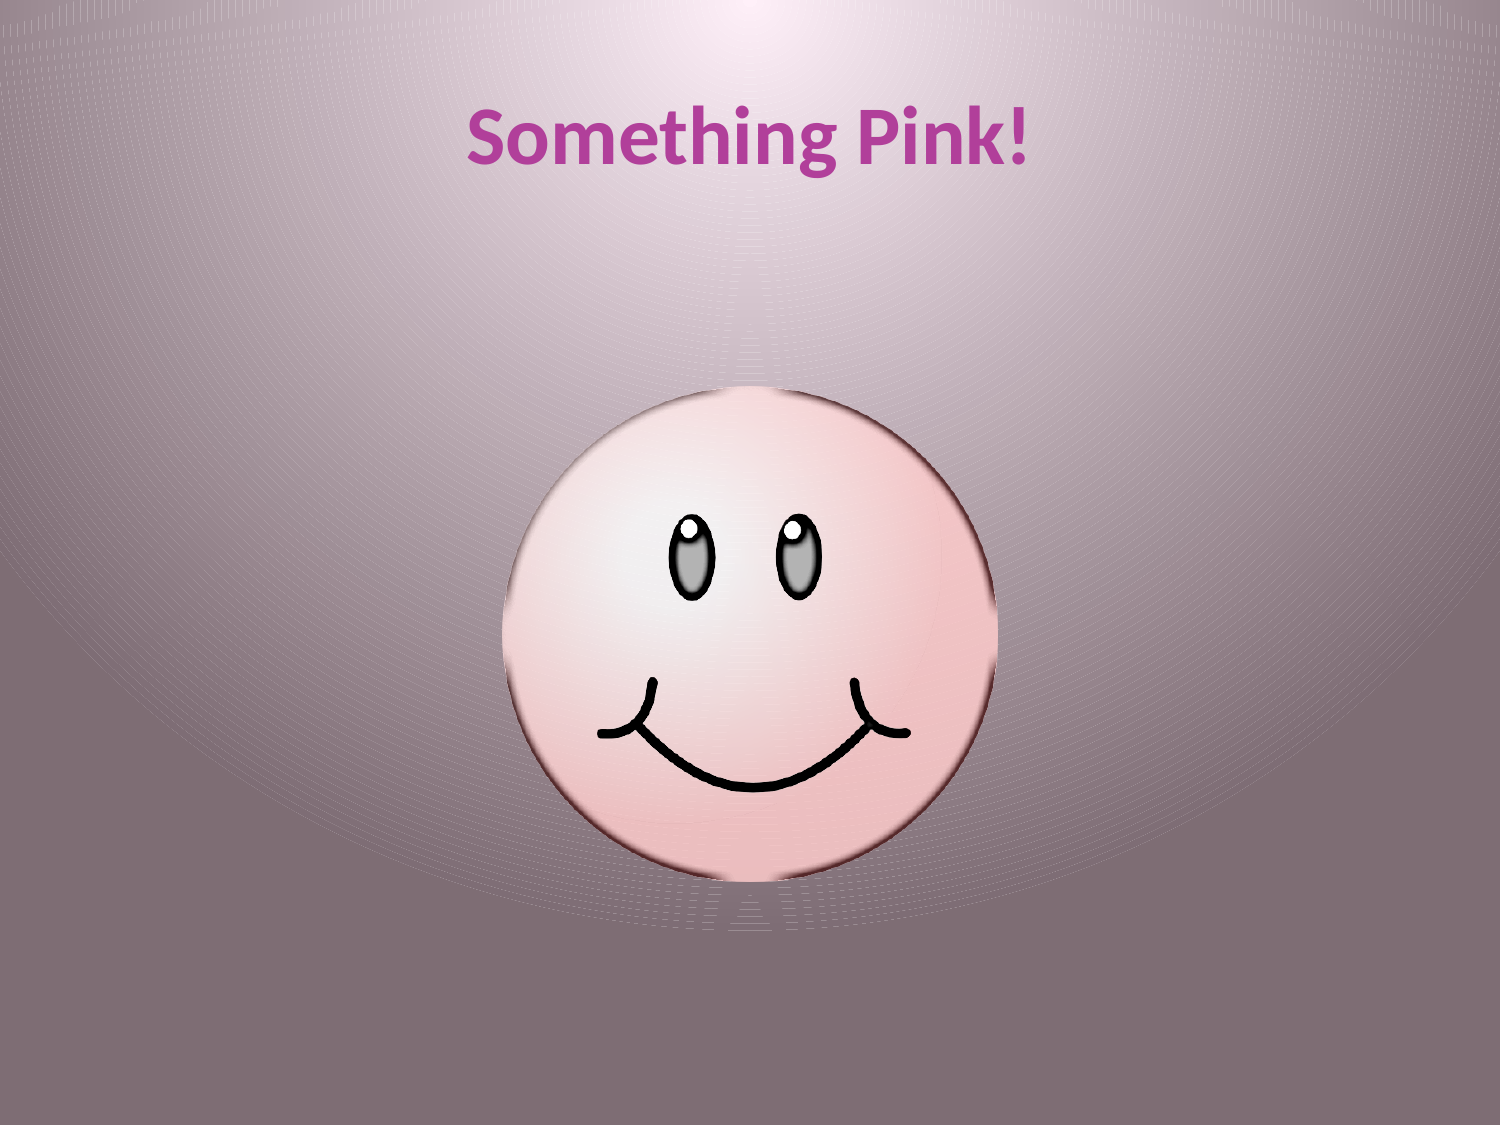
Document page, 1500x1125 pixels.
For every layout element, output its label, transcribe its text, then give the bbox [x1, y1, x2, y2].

title Something Pink! [75, 37, 1425, 225]
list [502, 385, 998, 882]
